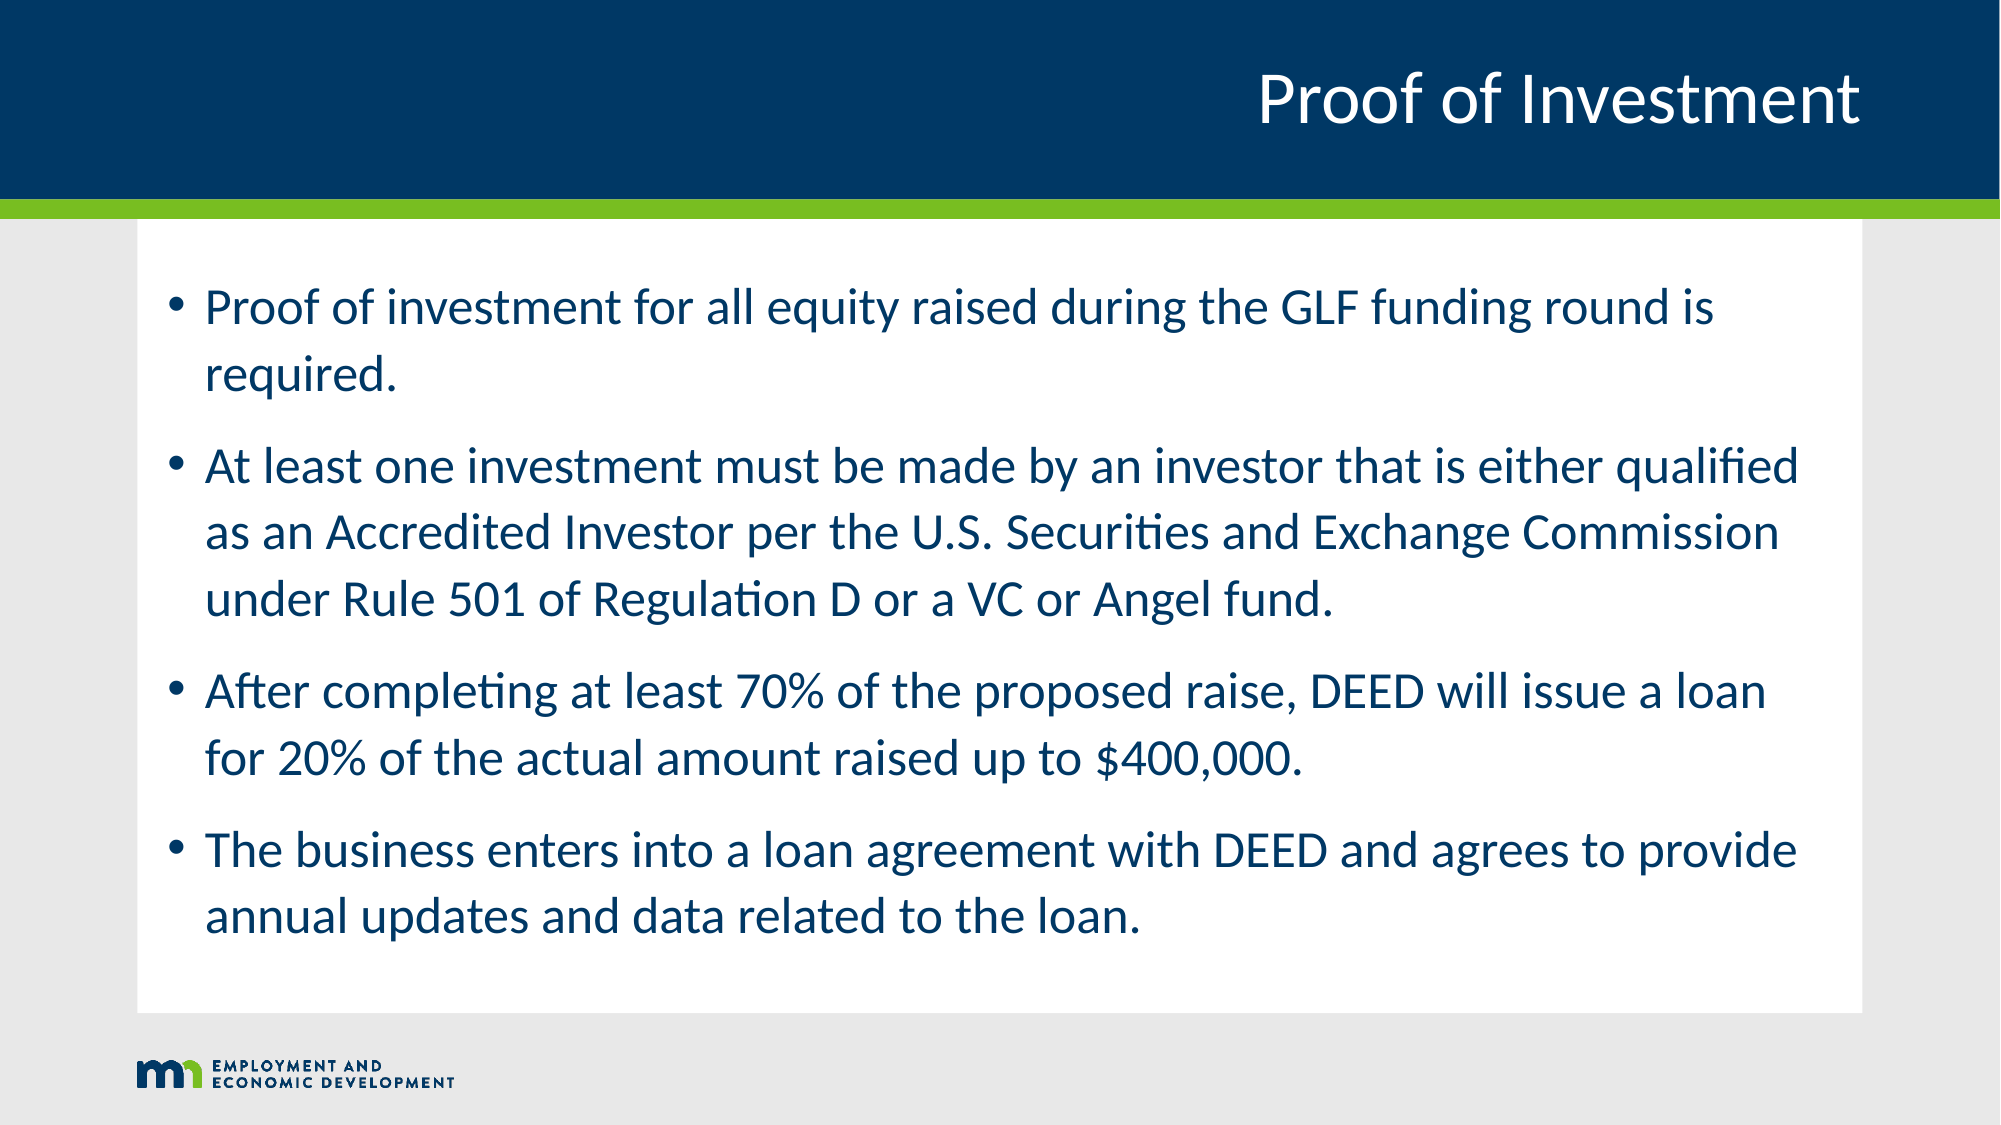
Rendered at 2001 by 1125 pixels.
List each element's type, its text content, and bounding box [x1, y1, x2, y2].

title Proof of Investment [137, 0, 1863, 200]
list Proof of investment for all equity raised during the GLF funding round is required. At least one investment must be made by an investor that is either qualified as an Accredited Investor per the U.S. Securities and Exchange Commission under Rule 501 of Regulation D or a VC or Angel fund. After completing at least 70% of the proposed raise, DEED will issue a loan for 20% of the actual amount raised up to $400,000. The business enters into a loan agreement with DEED and agrees to provide annual updates and data related to the loan. [137, 219, 1863, 1014]
picture [137, 1060, 454, 1088]
